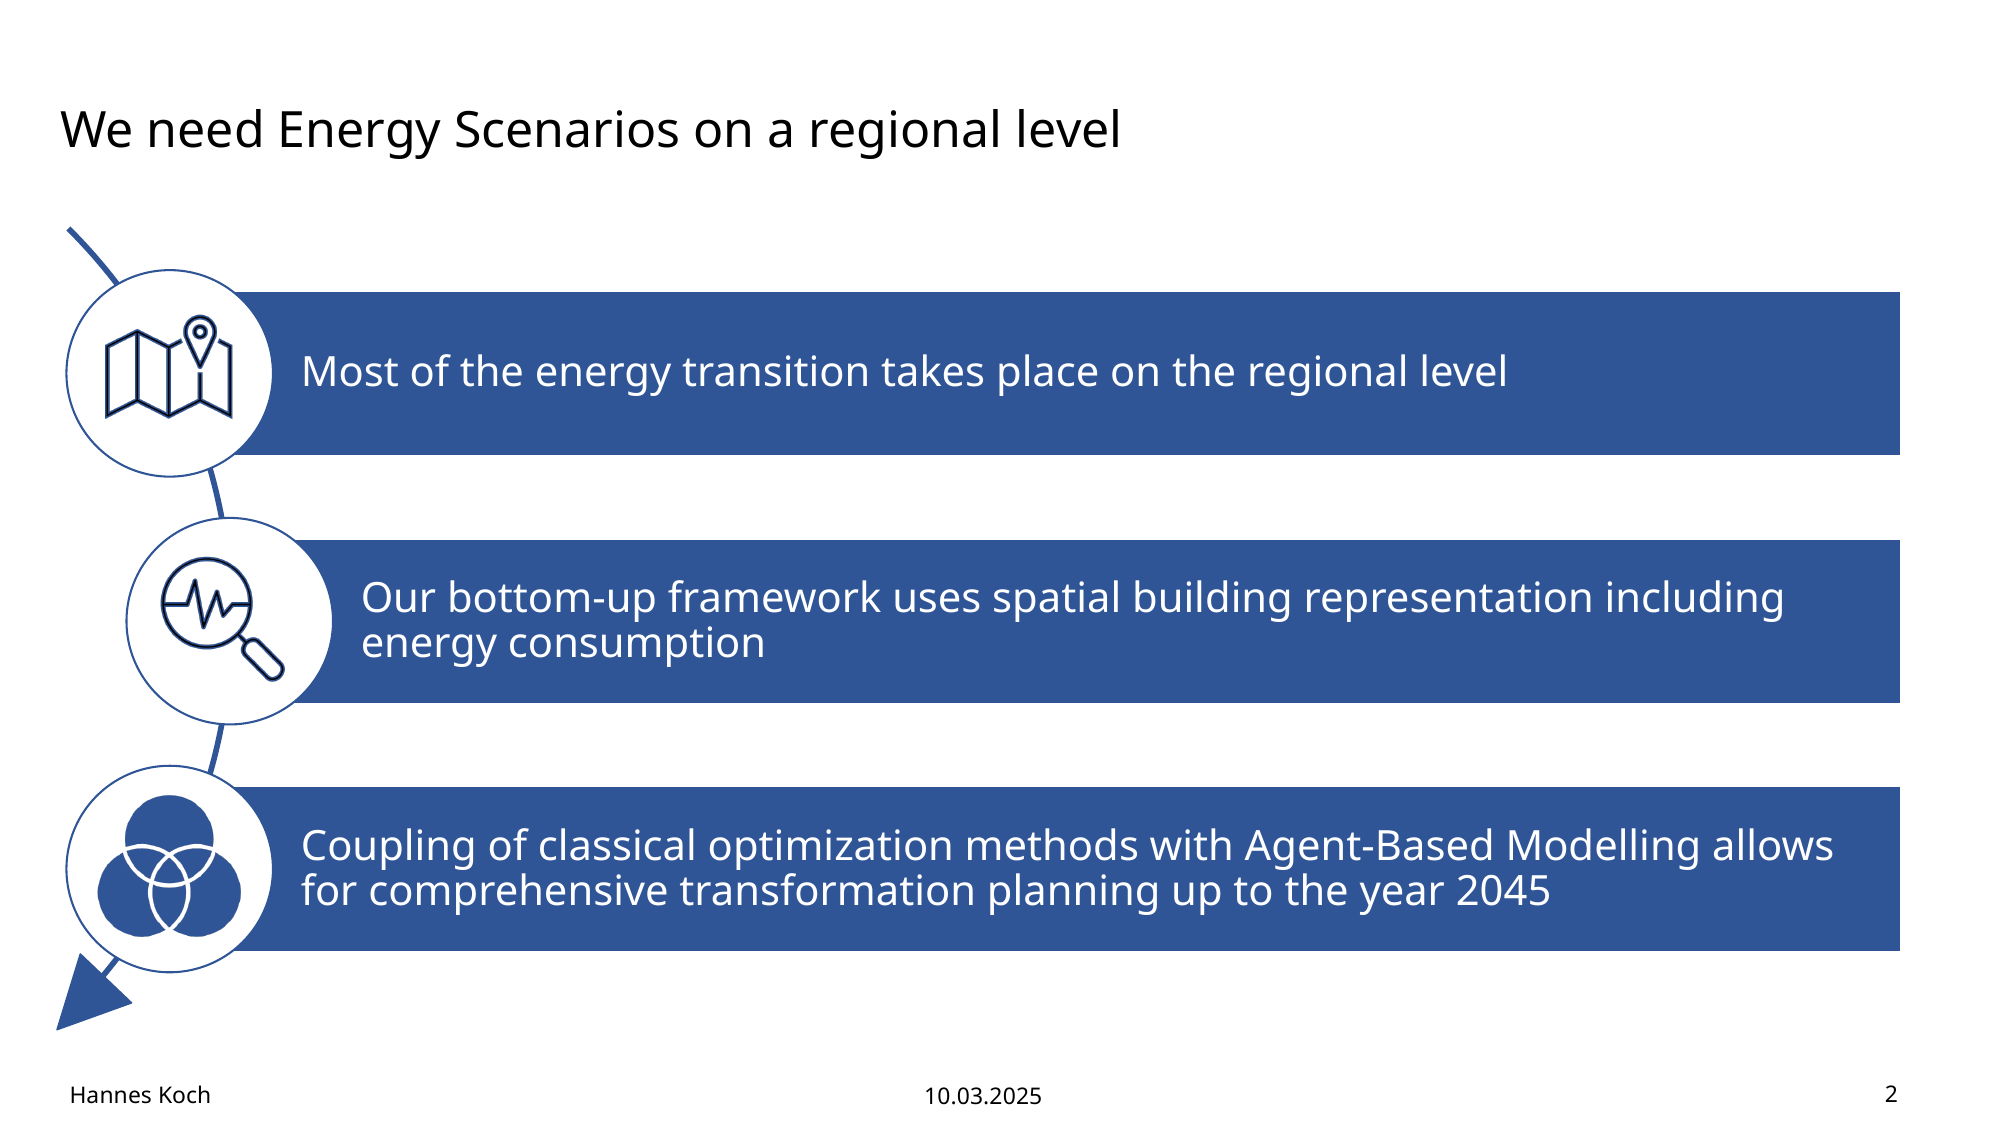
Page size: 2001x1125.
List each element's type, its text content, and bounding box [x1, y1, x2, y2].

picture [93, 291, 244, 442]
list We need Energy Scenarios on a regional level [45, 90, 1463, 161]
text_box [55, 208, 1913, 1035]
picture [147, 543, 298, 694]
picture [68, 764, 270, 966]
slide_number 2 [1809, 1073, 1913, 1118]
